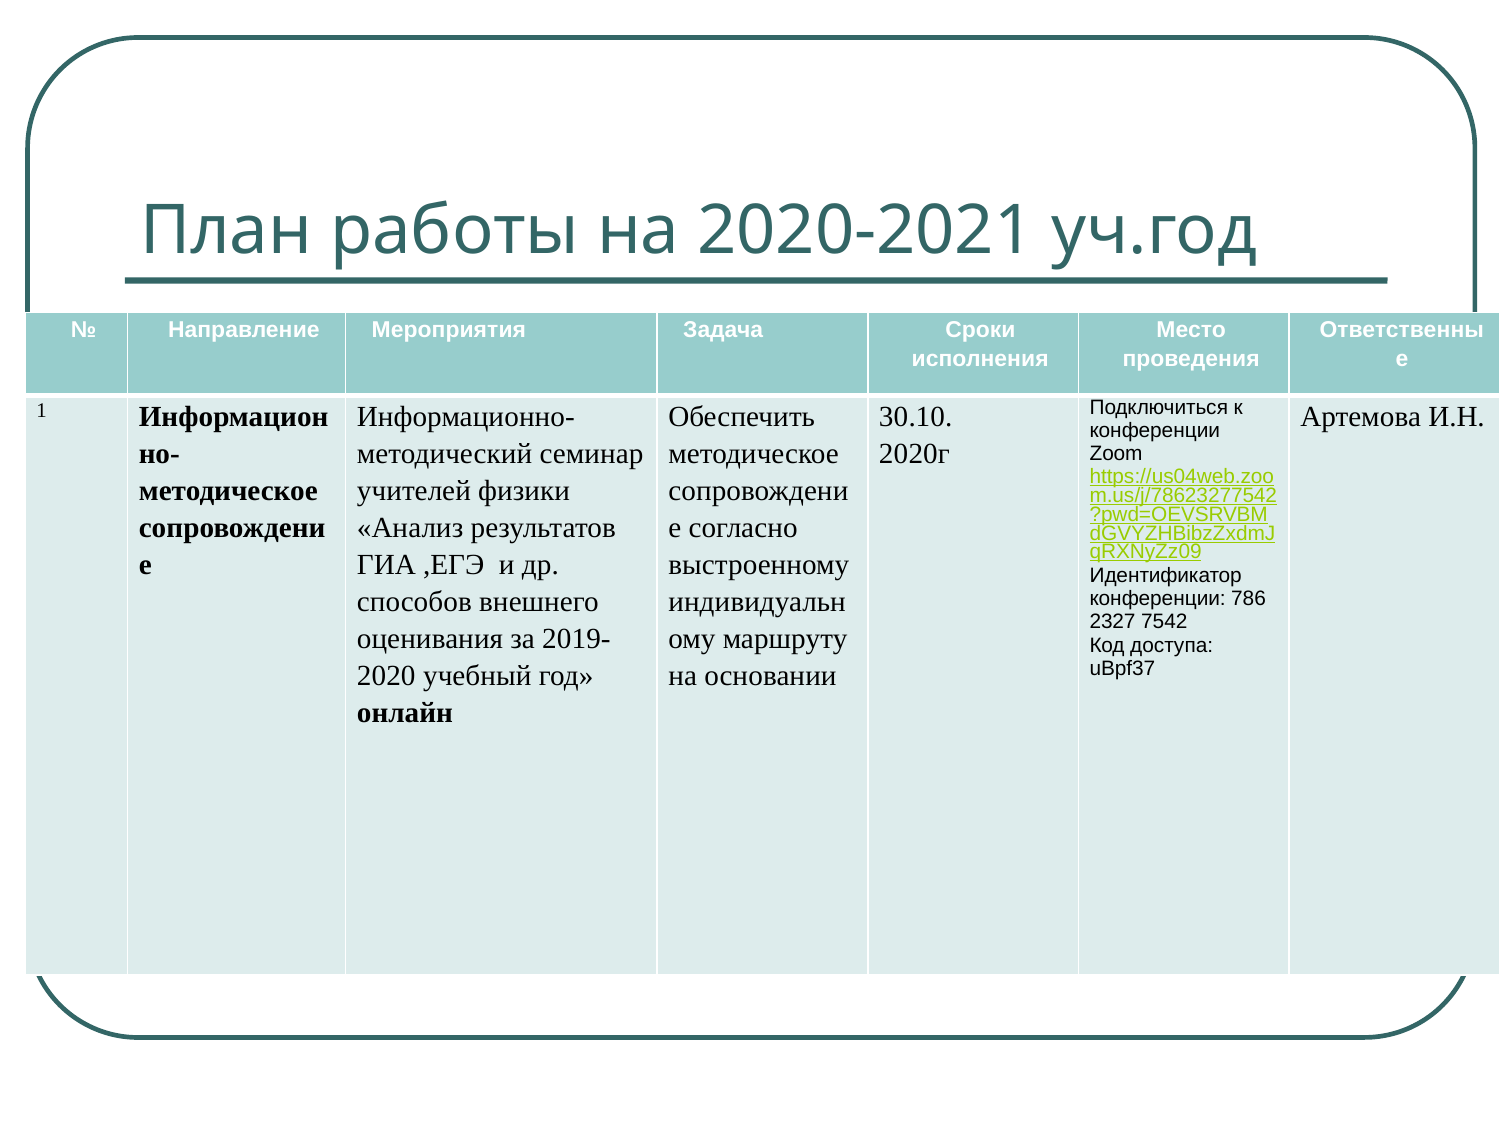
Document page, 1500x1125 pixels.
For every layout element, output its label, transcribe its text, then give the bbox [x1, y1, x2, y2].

table_cell Обеспечить методическое сопровождение согласно выстроенному индивидуальному маршруту на основании [658, 398, 867, 974]
table_cell Подключиться к конференции Zoom https://us04web.zoom.us/j/78623277542?pwd=OEVSRVBMdGVYZHBibzZxdmJqRXNyZz09 Идентификатор конференции: 786 2327 7542 Код доступа: uBpf37 [1079, 398, 1288, 974]
table_header № [26, 313, 127, 393]
table_cell 1 [26, 398, 127, 974]
table_header Ответственные [1290, 313, 1499, 393]
table_cell 30.10. 2020г [869, 398, 1078, 974]
table_cell Информационно-методический семинар учителей физики «Анализ результатов ГИА ,ЕГЭ и др. способов внешнего оценивания за 2019-2020 учебный год» онлайн [346, 398, 656, 974]
table_header Мероприятия [346, 313, 656, 393]
table_header Направление [128, 313, 345, 393]
table_cell Артемова И.Н. [1290, 398, 1499, 974]
title План работы на 2020-2021 уч.год [125, 87, 1388, 275]
table_header Задача [658, 313, 867, 393]
table_header Сроки исполнения [869, 313, 1078, 393]
table_cell Информационно- методическое сопровождение [128, 398, 345, 974]
table_header Место проведения [1079, 313, 1288, 393]
